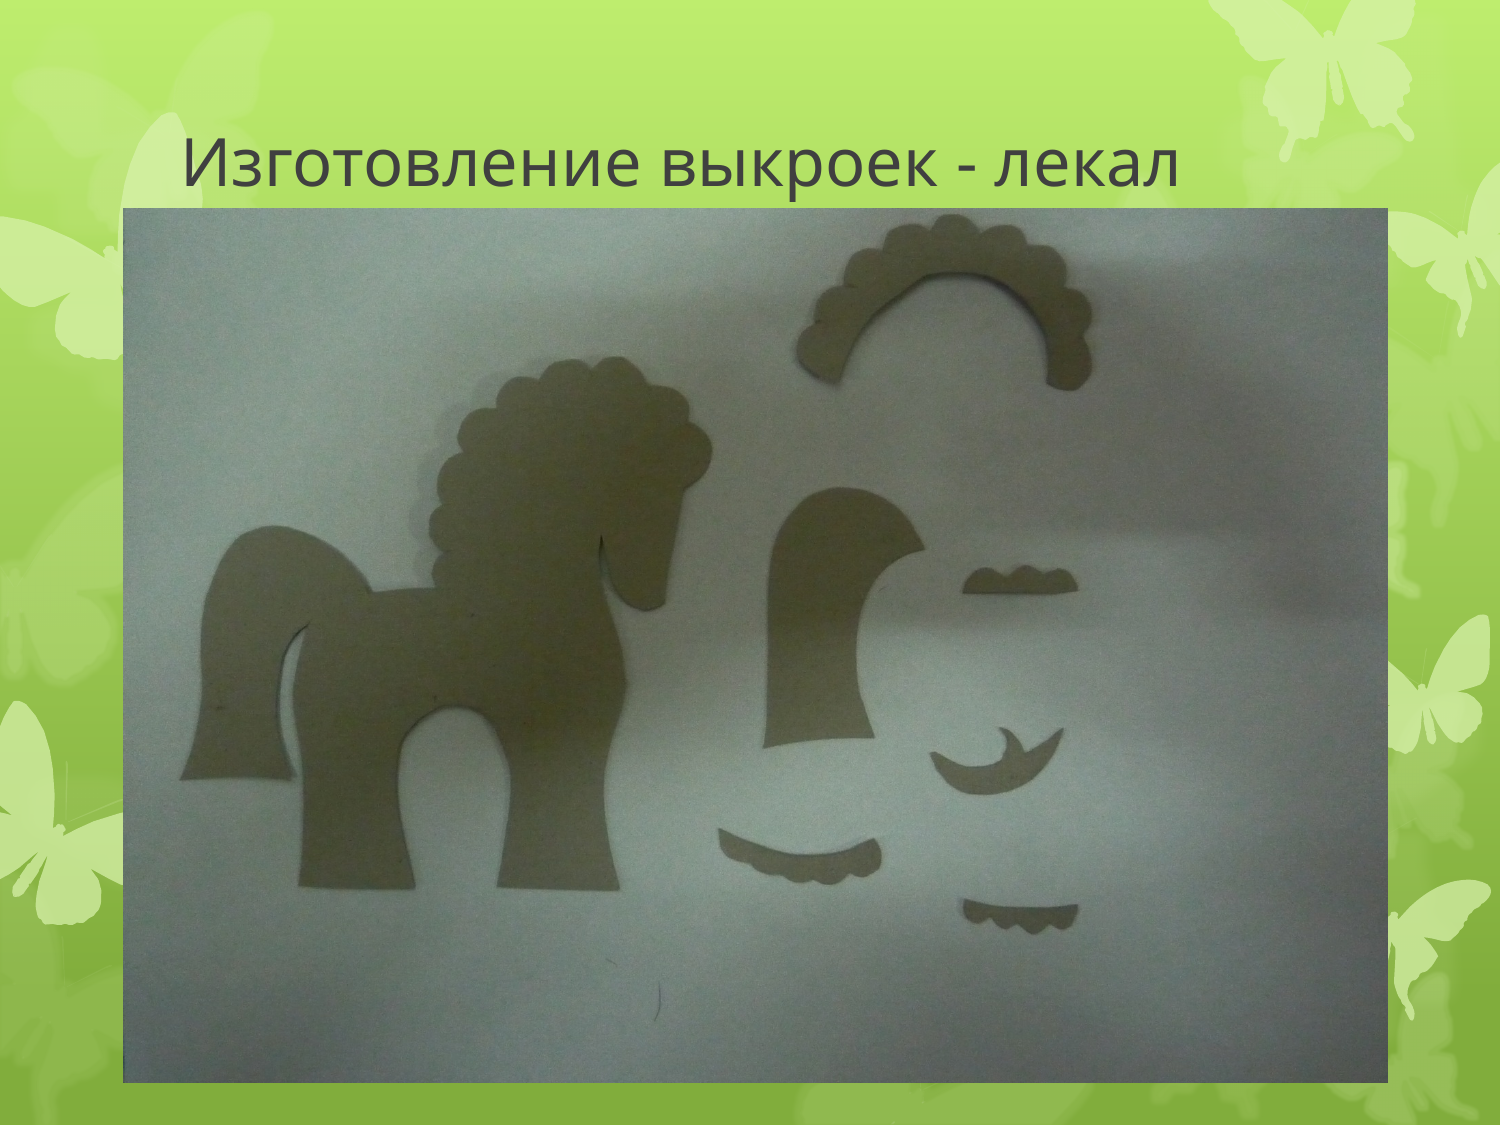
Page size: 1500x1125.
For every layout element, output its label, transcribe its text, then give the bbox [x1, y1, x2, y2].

title Изготовление выкроек - лекал [165, 110, 1335, 205]
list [123, 207, 1389, 1083]
